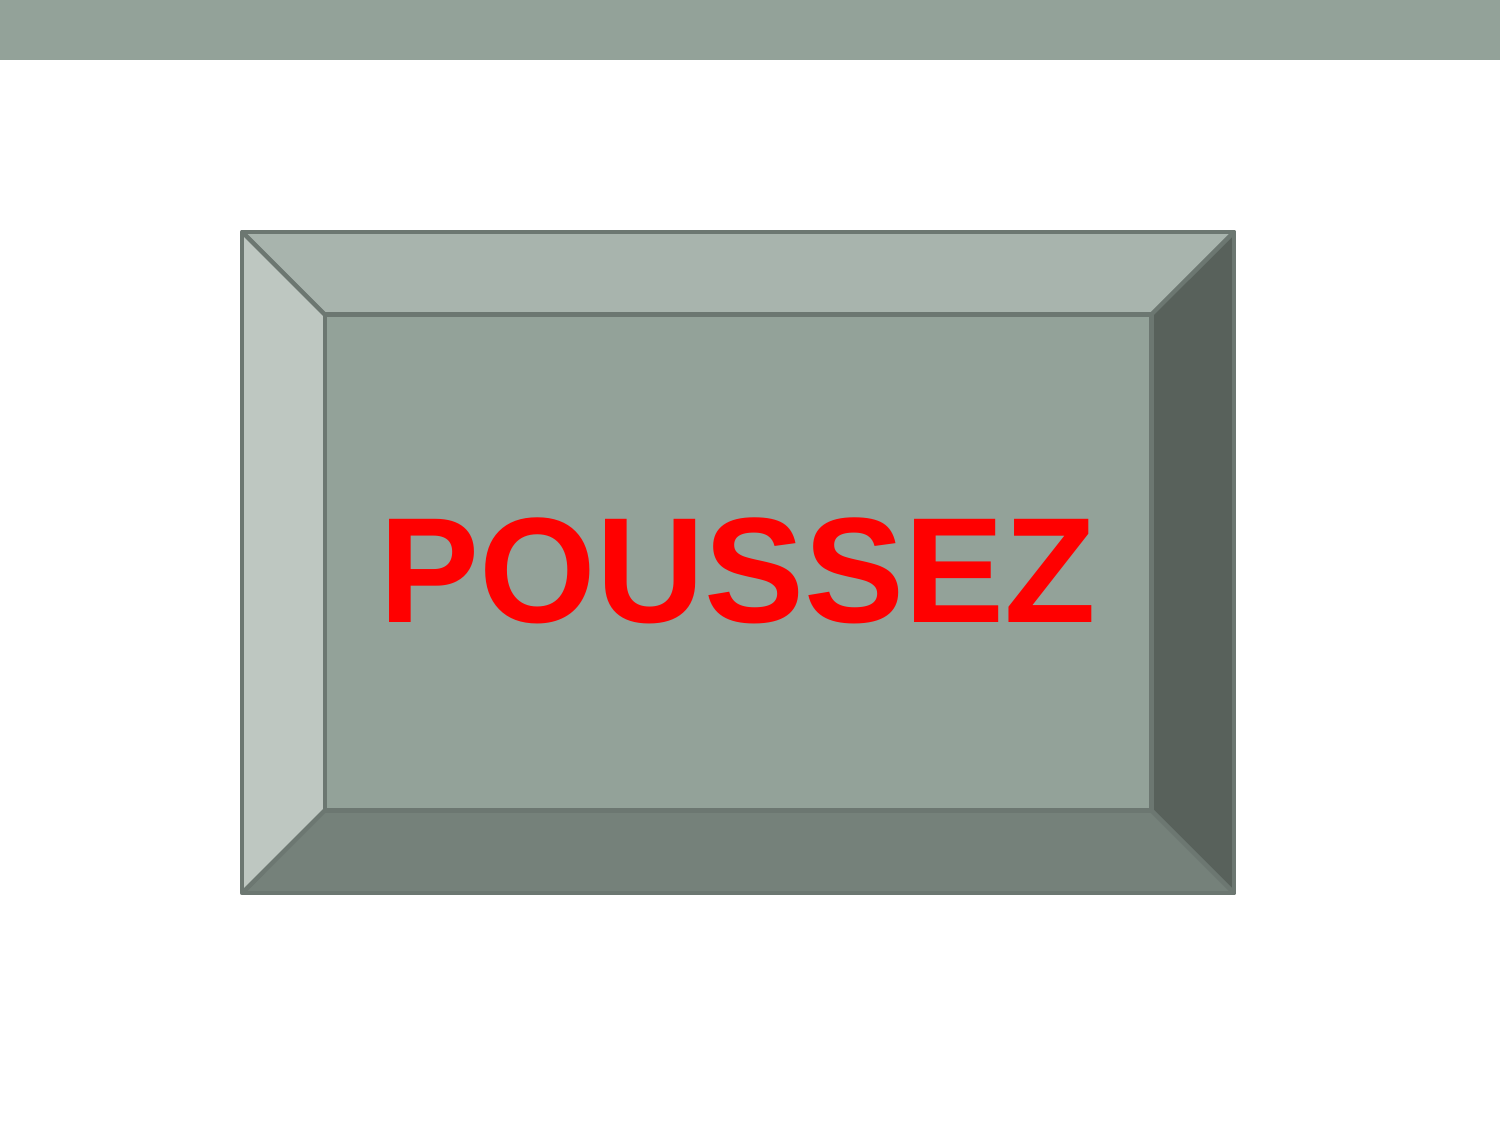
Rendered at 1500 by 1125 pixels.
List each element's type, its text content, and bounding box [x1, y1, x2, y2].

text_box POUSSEZ [240, 230, 1236, 895]
